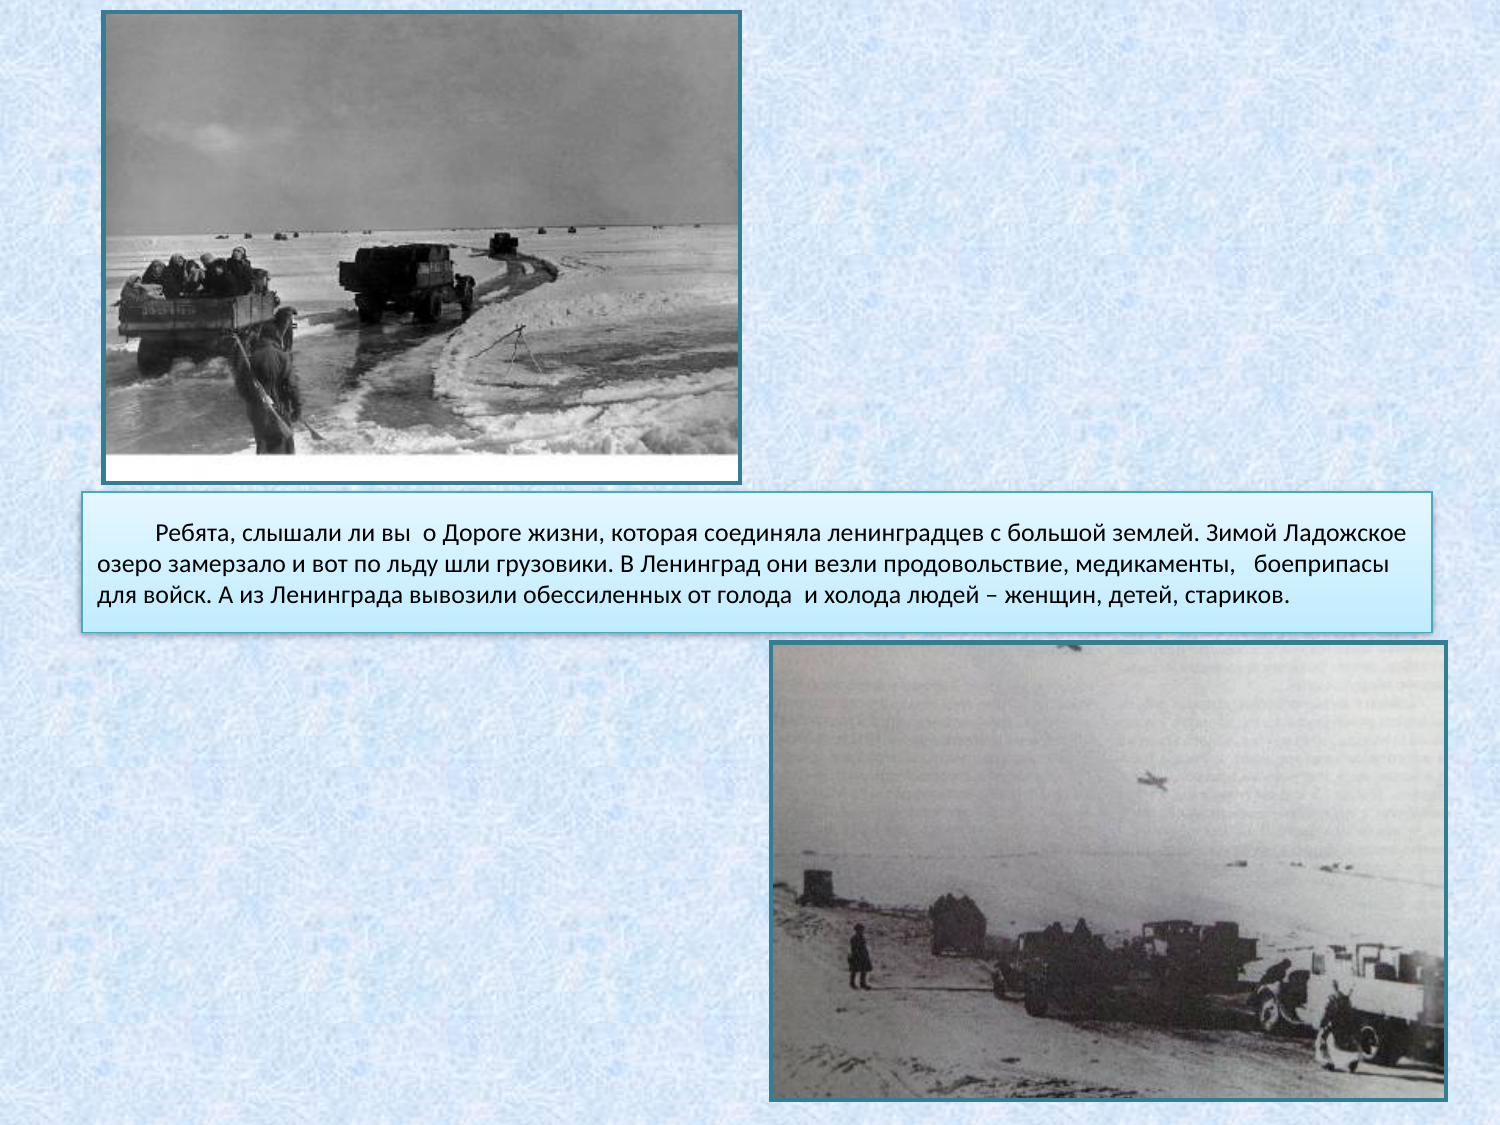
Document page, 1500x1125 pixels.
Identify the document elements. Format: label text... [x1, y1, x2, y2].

title Ребята, слышали ли вы о Дороге жизни, которая соединяла ленинградцев с большой землей. Зимой Ладожское озеро замерзало и вот по льду шли грузовики. В Ленинград они везли продовольствие, медикаменты, боеприпасы для войск. А из Ленинграда вывозили обессиленных от голода и холода людей – женщин, детей, стариков. [81, 491, 1433, 633]
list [105, 13, 739, 481]
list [773, 644, 1444, 1099]
picture [0, 0, 1500, 1125]
